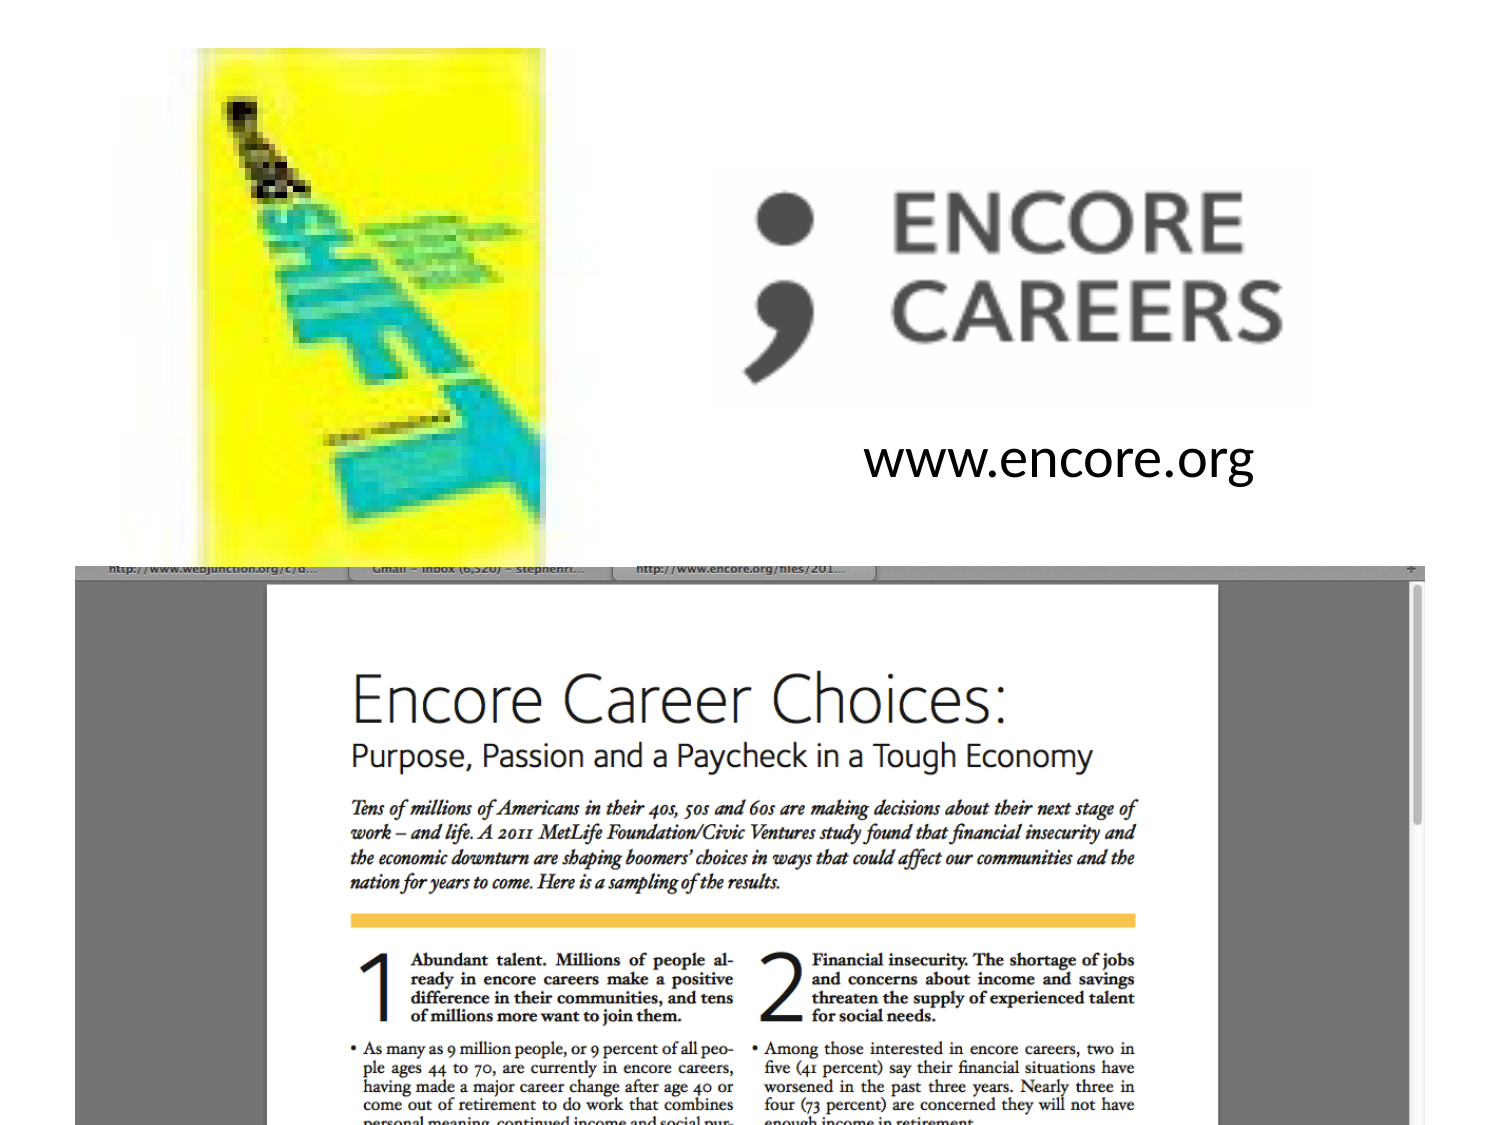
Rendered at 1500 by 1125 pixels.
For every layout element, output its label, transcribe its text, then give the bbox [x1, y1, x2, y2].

picture [118, 48, 638, 568]
text_box www.encore.org [745, 411, 1375, 497]
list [74, 566, 1426, 1125]
picture [709, 167, 1311, 412]
